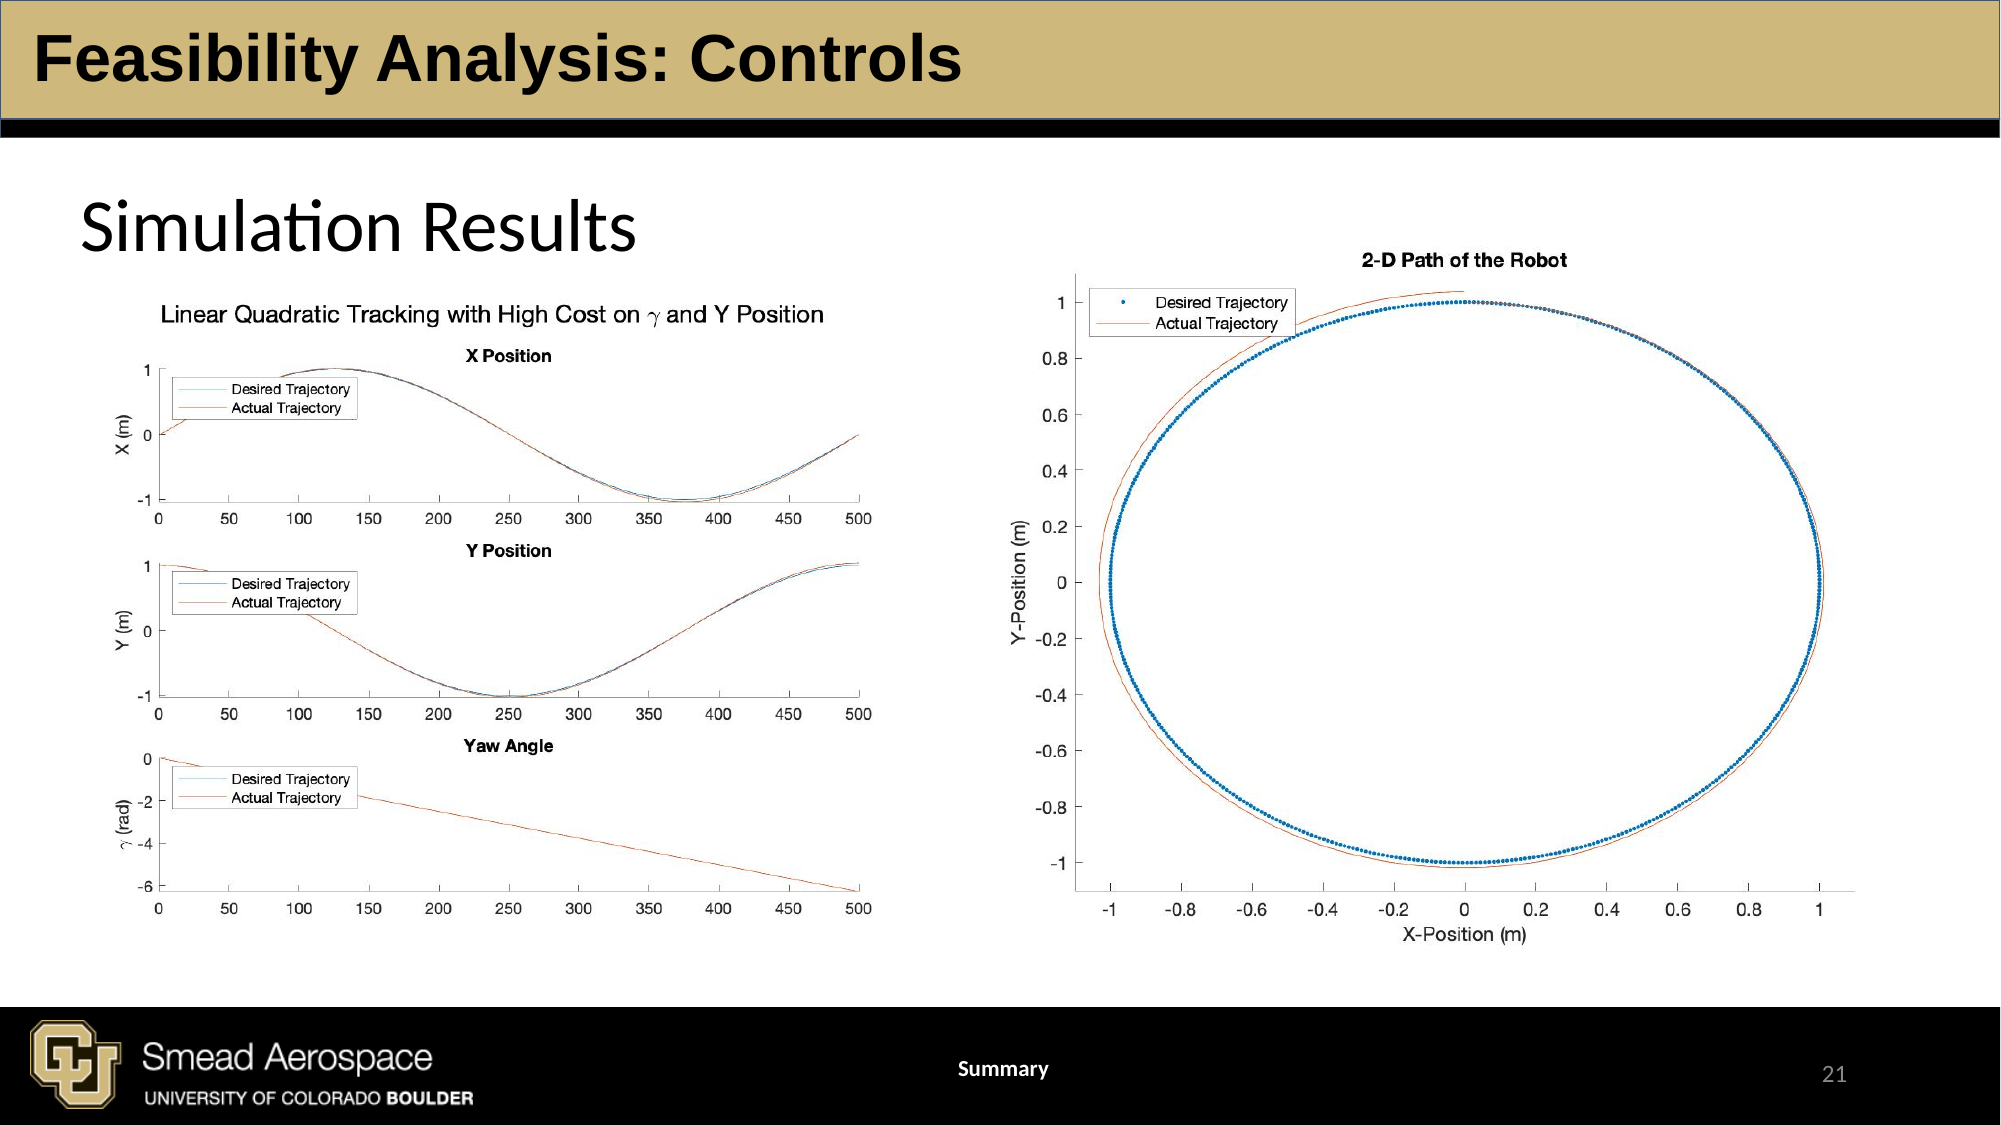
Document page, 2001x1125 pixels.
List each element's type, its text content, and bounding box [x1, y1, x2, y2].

picture [40, 217, 1951, 973]
text_box Summary [3, 1008, 2000, 1125]
text_box Simulation Results [65, 161, 735, 281]
title Feasibility Analysis: Controls [18, 0, 1744, 119]
